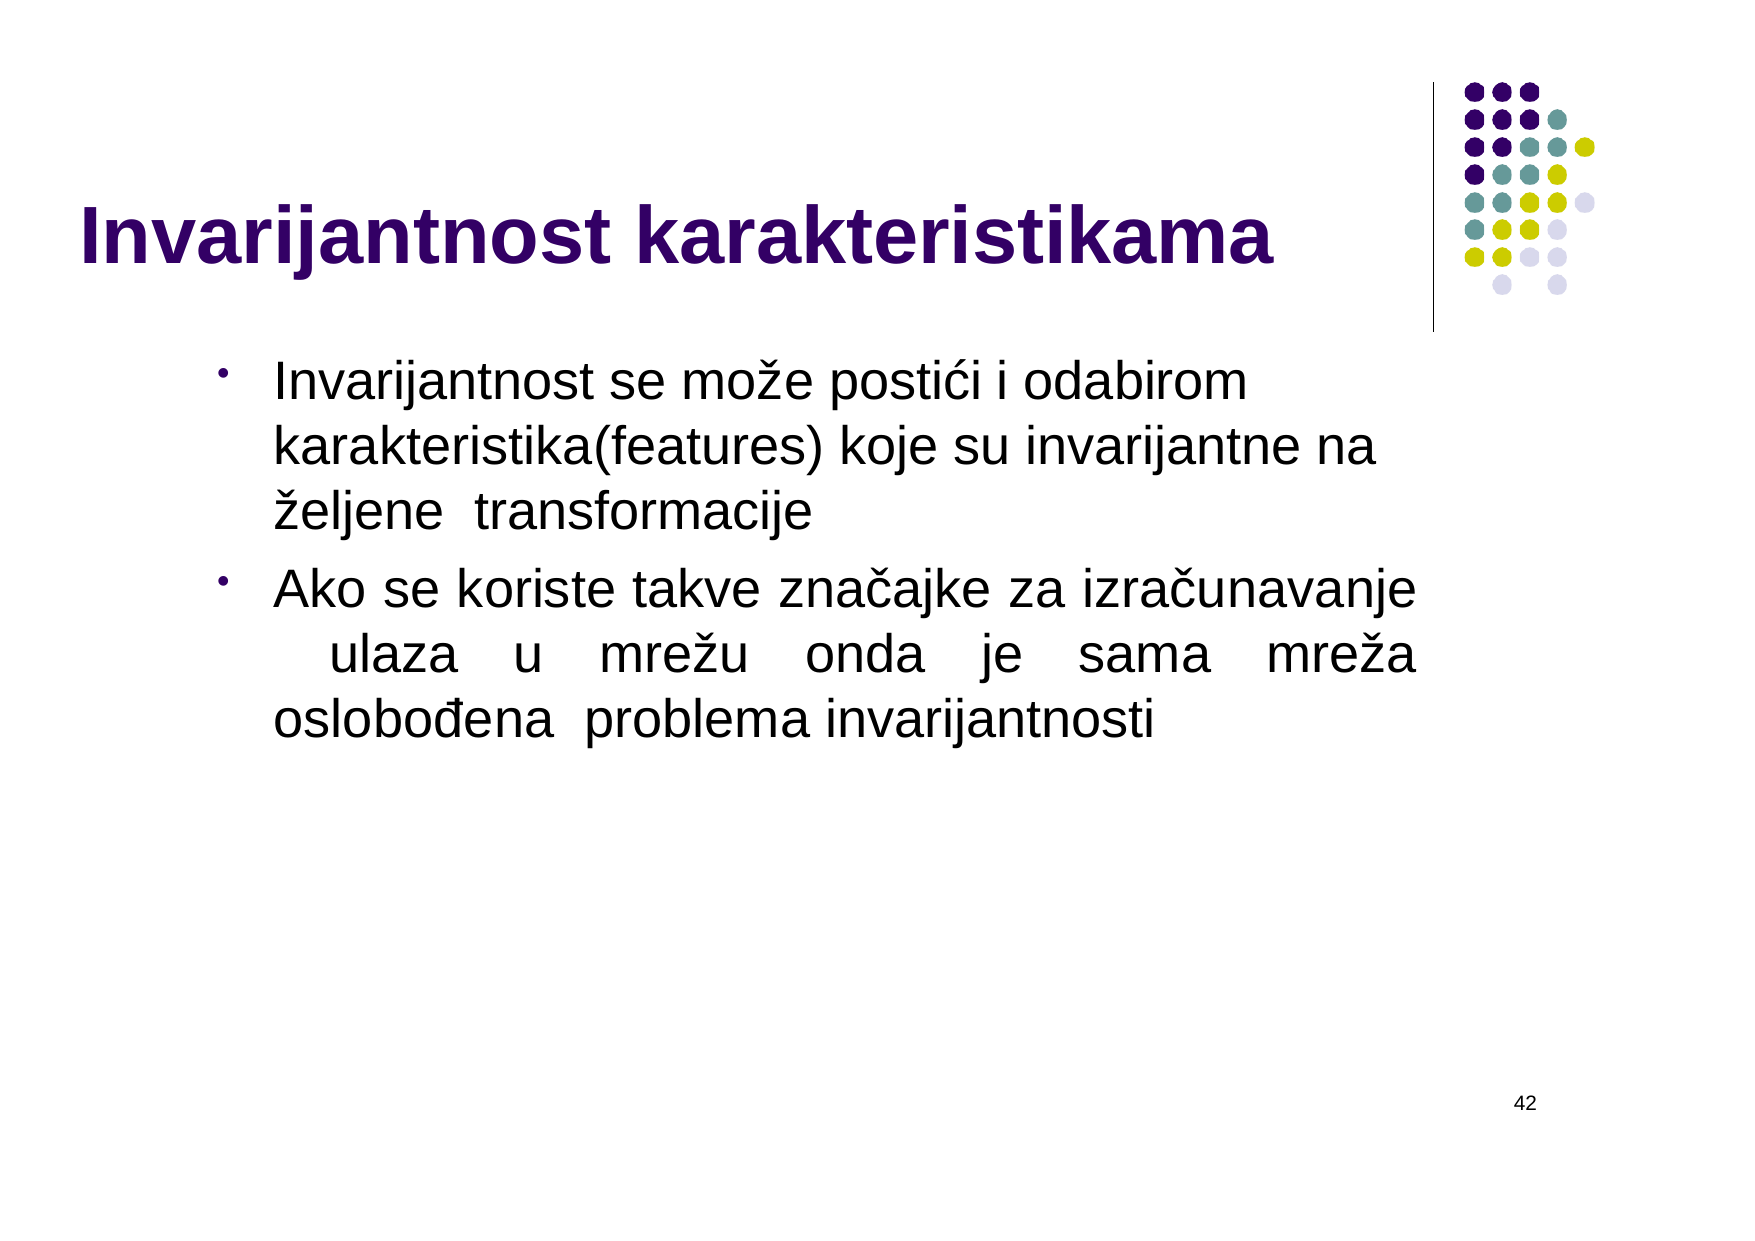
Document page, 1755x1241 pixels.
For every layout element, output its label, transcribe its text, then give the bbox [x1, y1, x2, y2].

picture [1547, 247, 1567, 267]
picture [1464, 109, 1485, 130]
picture [1492, 109, 1512, 130]
text_box Invarijantnost se može postići i odabirom karakteristika(features) koje su invarijantne na željene transformacije Ako se koriste takve značajke za izračunavanje ulaza u mrežu onda je sama mreža oslobođena problema invarijantnosti [215, 343, 1467, 749]
picture [1547, 274, 1567, 295]
picture [1547, 137, 1567, 157]
picture [1547, 109, 1567, 130]
title Invarijantnost karakteristikama [77, 180, 1315, 390]
picture [1519, 247, 1540, 267]
picture [1492, 192, 1512, 213]
picture [1547, 192, 1567, 213]
picture [1519, 219, 1540, 240]
picture [1547, 219, 1567, 240]
picture [1519, 192, 1540, 213]
picture [1492, 137, 1512, 157]
picture [1464, 247, 1485, 267]
slide_number 42 [1507, 1089, 1544, 1241]
picture [1464, 164, 1485, 185]
picture [1492, 247, 1512, 267]
picture [1519, 164, 1540, 185]
picture [1547, 164, 1567, 185]
picture [1492, 82, 1512, 102]
picture [1464, 137, 1485, 157]
picture [1519, 109, 1540, 130]
picture [1574, 192, 1595, 213]
picture [1464, 192, 1485, 213]
picture [1464, 219, 1485, 240]
picture [1464, 82, 1485, 102]
picture [1519, 137, 1540, 157]
picture [1492, 164, 1512, 185]
picture [1492, 219, 1512, 240]
picture [1492, 274, 1512, 295]
picture [1519, 82, 1540, 102]
picture [1574, 137, 1595, 157]
